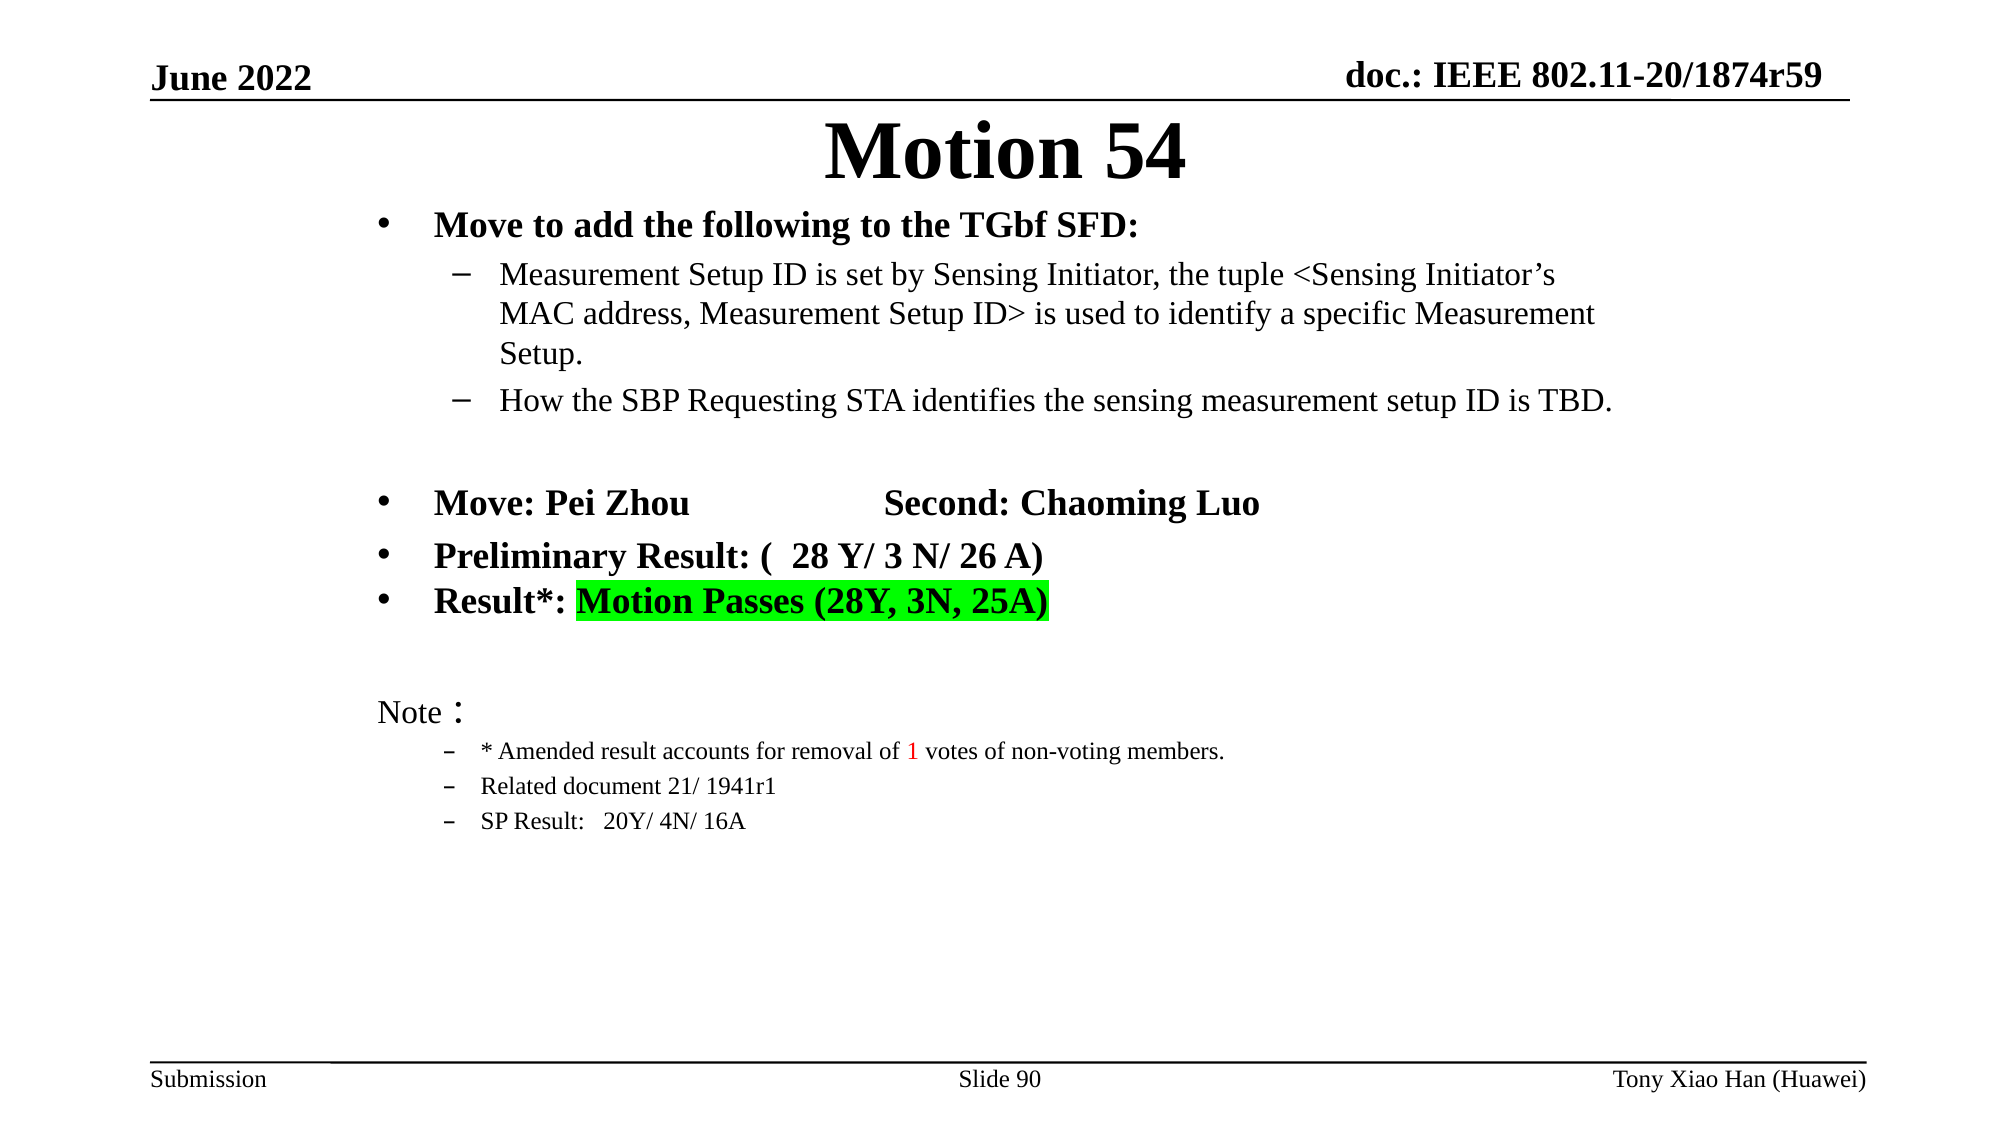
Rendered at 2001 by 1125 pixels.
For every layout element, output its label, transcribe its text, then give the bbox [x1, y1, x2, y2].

text_box Move to add the following to the TGbf SFD: Measurement Setup ID is set by Sensing Initiator, the tuple <Sensing Initiator’s MAC address, Measurement Setup ID> is used to identify a specific Measurement Setup. How the SBP Requesting STA identifies the sensing measurement setup ID is TBD. Move: Pei Zhou Second: Chaoming Luo Preliminary Result: ( 28 Y/ 3 N/ 26 A) Result*: Motion Passes (28Y, 3N, 25A) Note： * Amended result accounts for removal of 1 votes of non-voting members. Related document 21/ 1941r1 SP Result: 20Y/ 4N/ 16A [362, 162, 1638, 850]
text_box Motion 54 [368, 87, 1644, 225]
